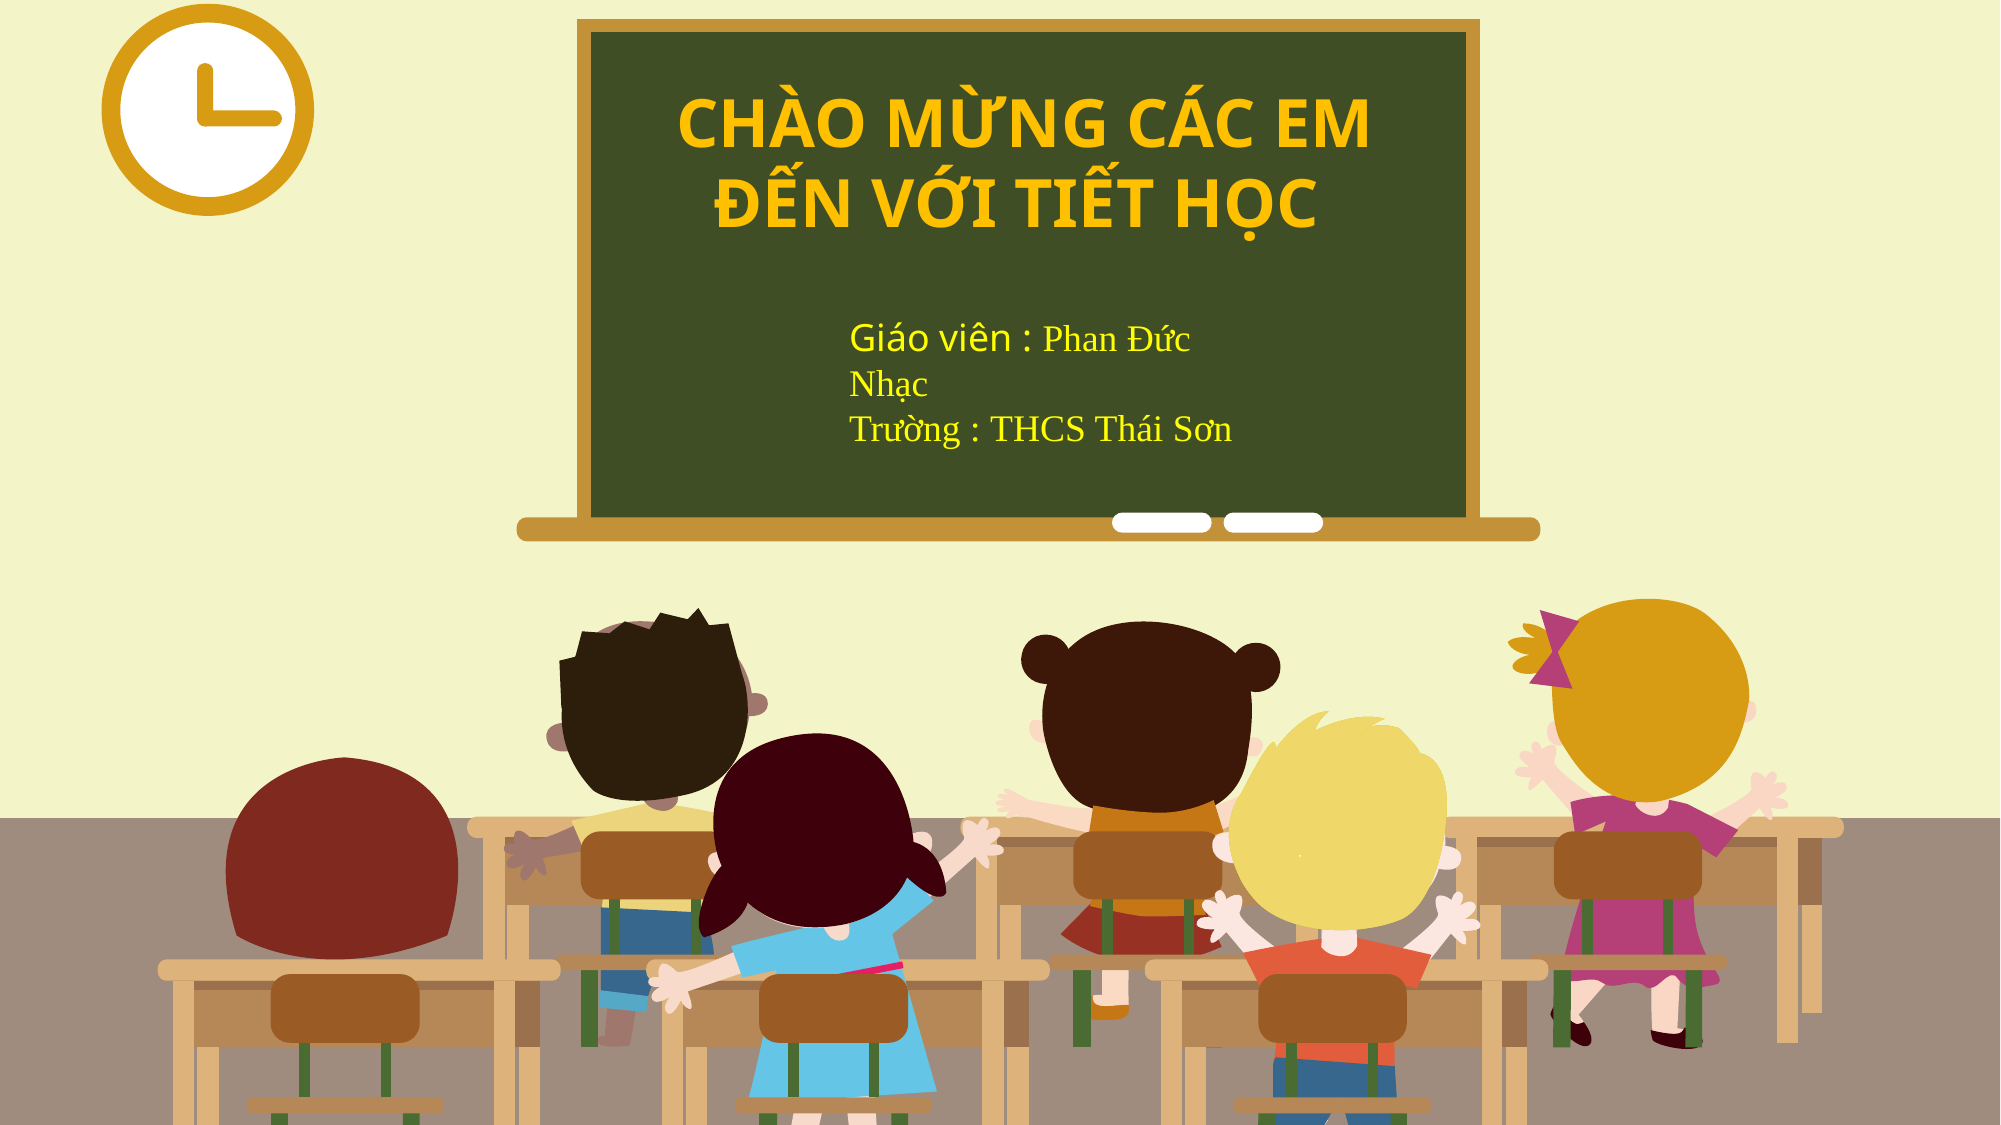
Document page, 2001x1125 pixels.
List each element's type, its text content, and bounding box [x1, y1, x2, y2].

text_box Giáo viên : Phan Đức Nhạc Trường : THCS Thái Sơn [834, 306, 1278, 456]
text_box CHÀO MỪNG CÁC EM ĐẾN VỚI TIẾT HỌC [585, 73, 1465, 248]
